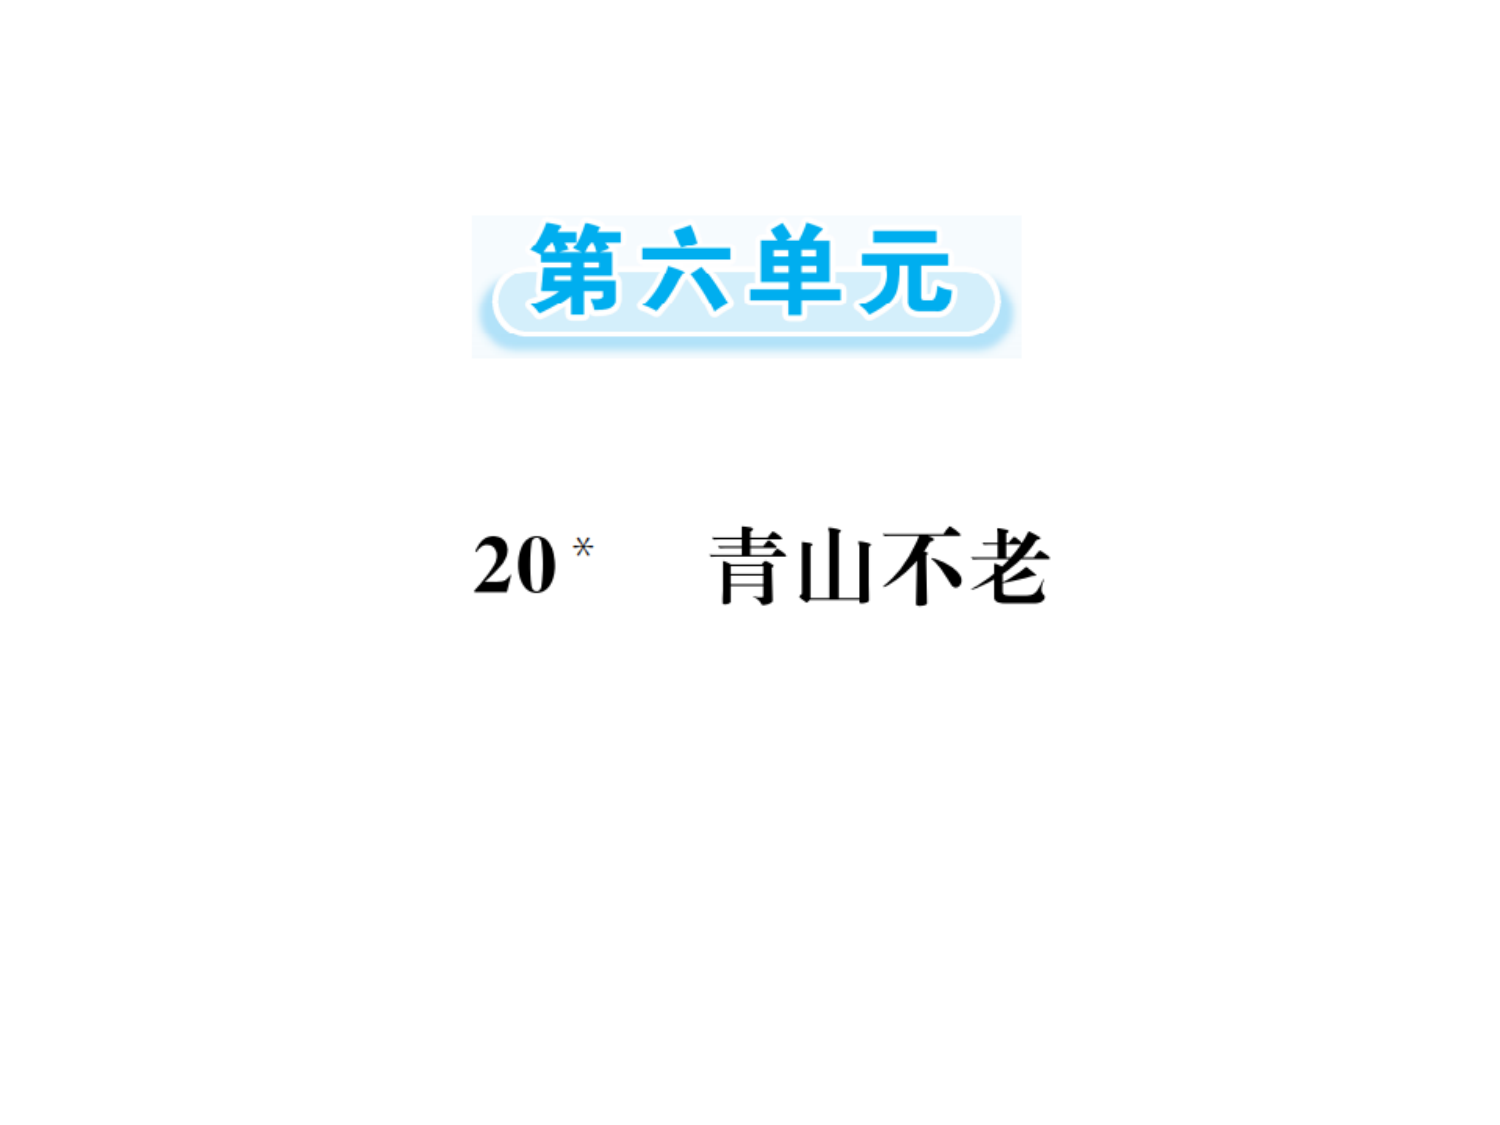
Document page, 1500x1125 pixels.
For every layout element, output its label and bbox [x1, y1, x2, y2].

picture [432, 497, 1068, 628]
picture [466, 208, 1025, 365]
